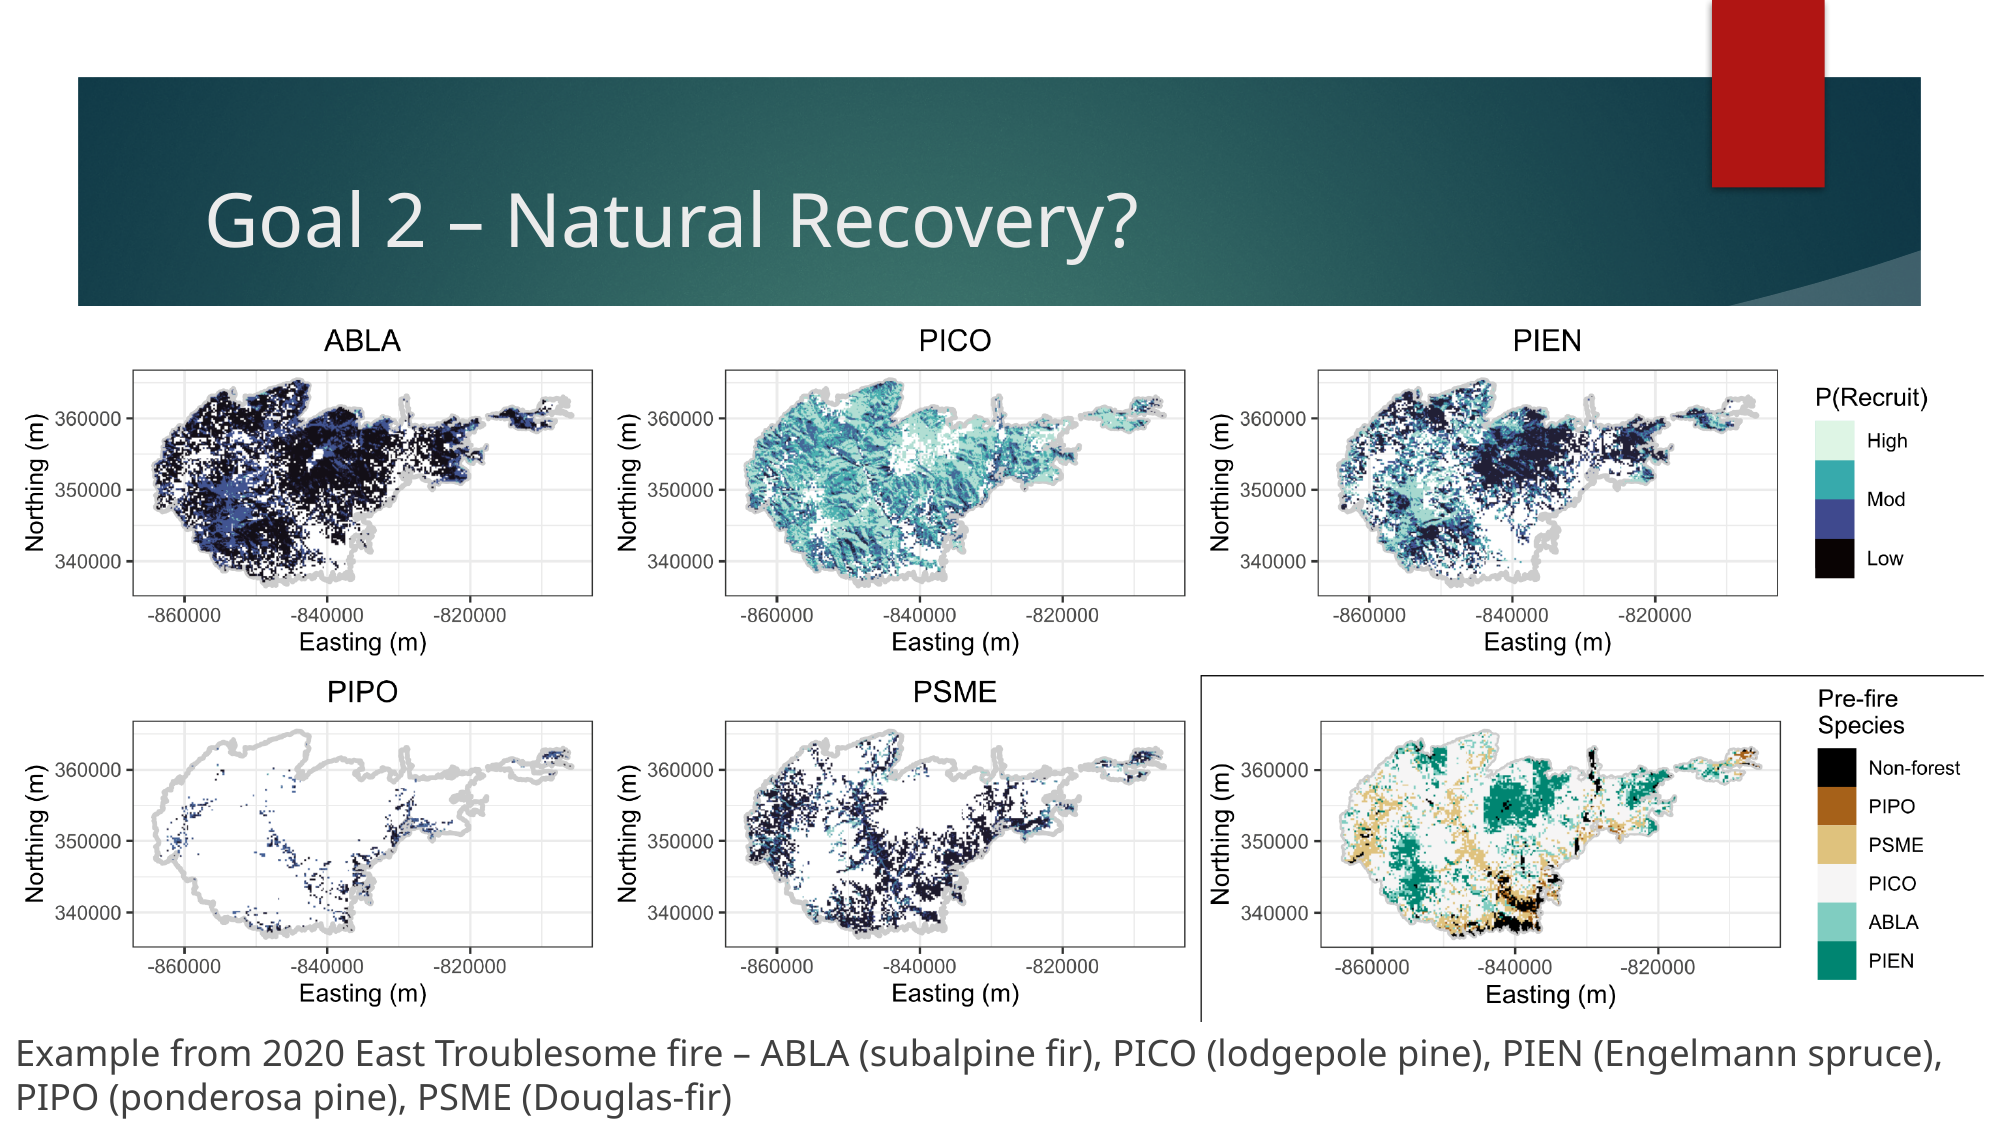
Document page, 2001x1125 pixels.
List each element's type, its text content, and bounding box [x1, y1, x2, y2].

picture [0, 305, 2000, 1023]
list Example from 2020 East Troublesome fire – ABLA (subalpine fir), PICO (lodgepole pine), PIEN (Engelmann spruce), PIPO (ponderosa pine), PSME (Douglas-fir) [0, 1034, 2000, 1125]
title Goal 2 – Natural Recovery? [189, 159, 1560, 276]
